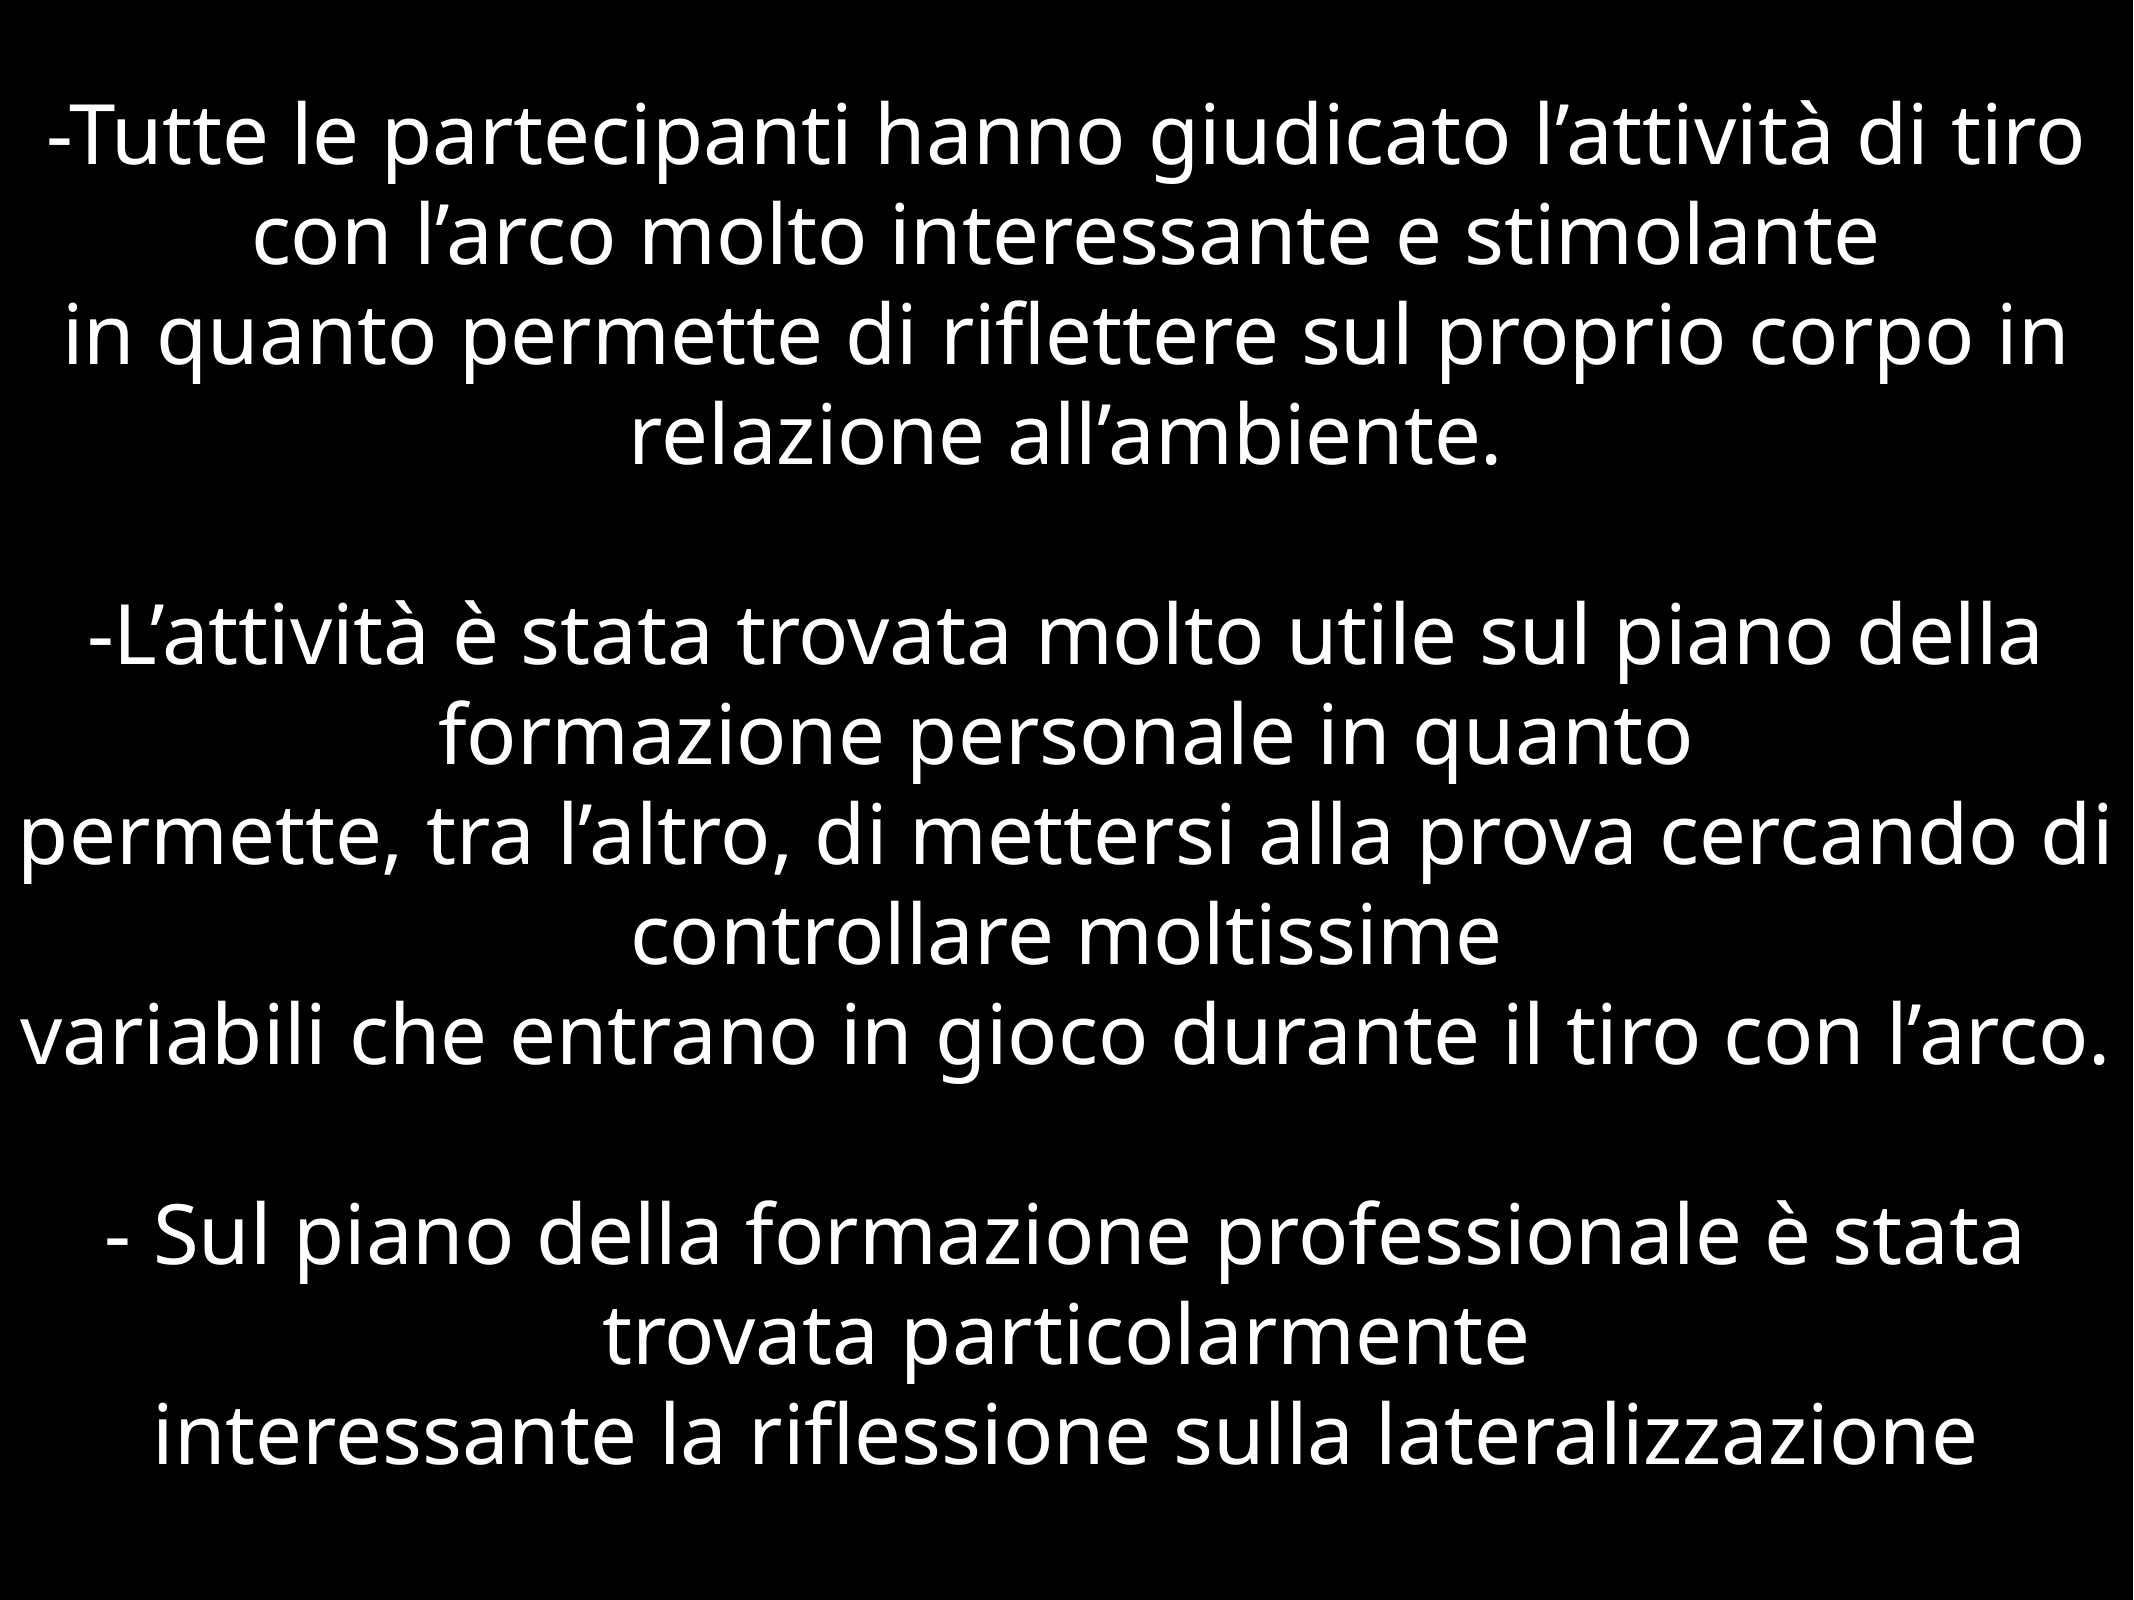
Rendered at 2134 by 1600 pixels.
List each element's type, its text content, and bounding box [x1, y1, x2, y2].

text_box -Tutte le partecipanti hanno giudicato l’attività di tiro con l’arco molto interessante e stimolante in quanto permette di riflettere sul proprio corpo in relazione all’ambiente. -L’attività è stata trovata molto utile sul piano della formazione personale in quanto permette, tra l’altro, di mettersi alla prova cercando di controllare moltissime variabili che entrano in gioco durante il tiro con l’arco. - Sul piano della formazione professionale è stata trovata particolarmente interessante la riflessione sulla lateralizzazione [0, 0, 2134, 1490]
